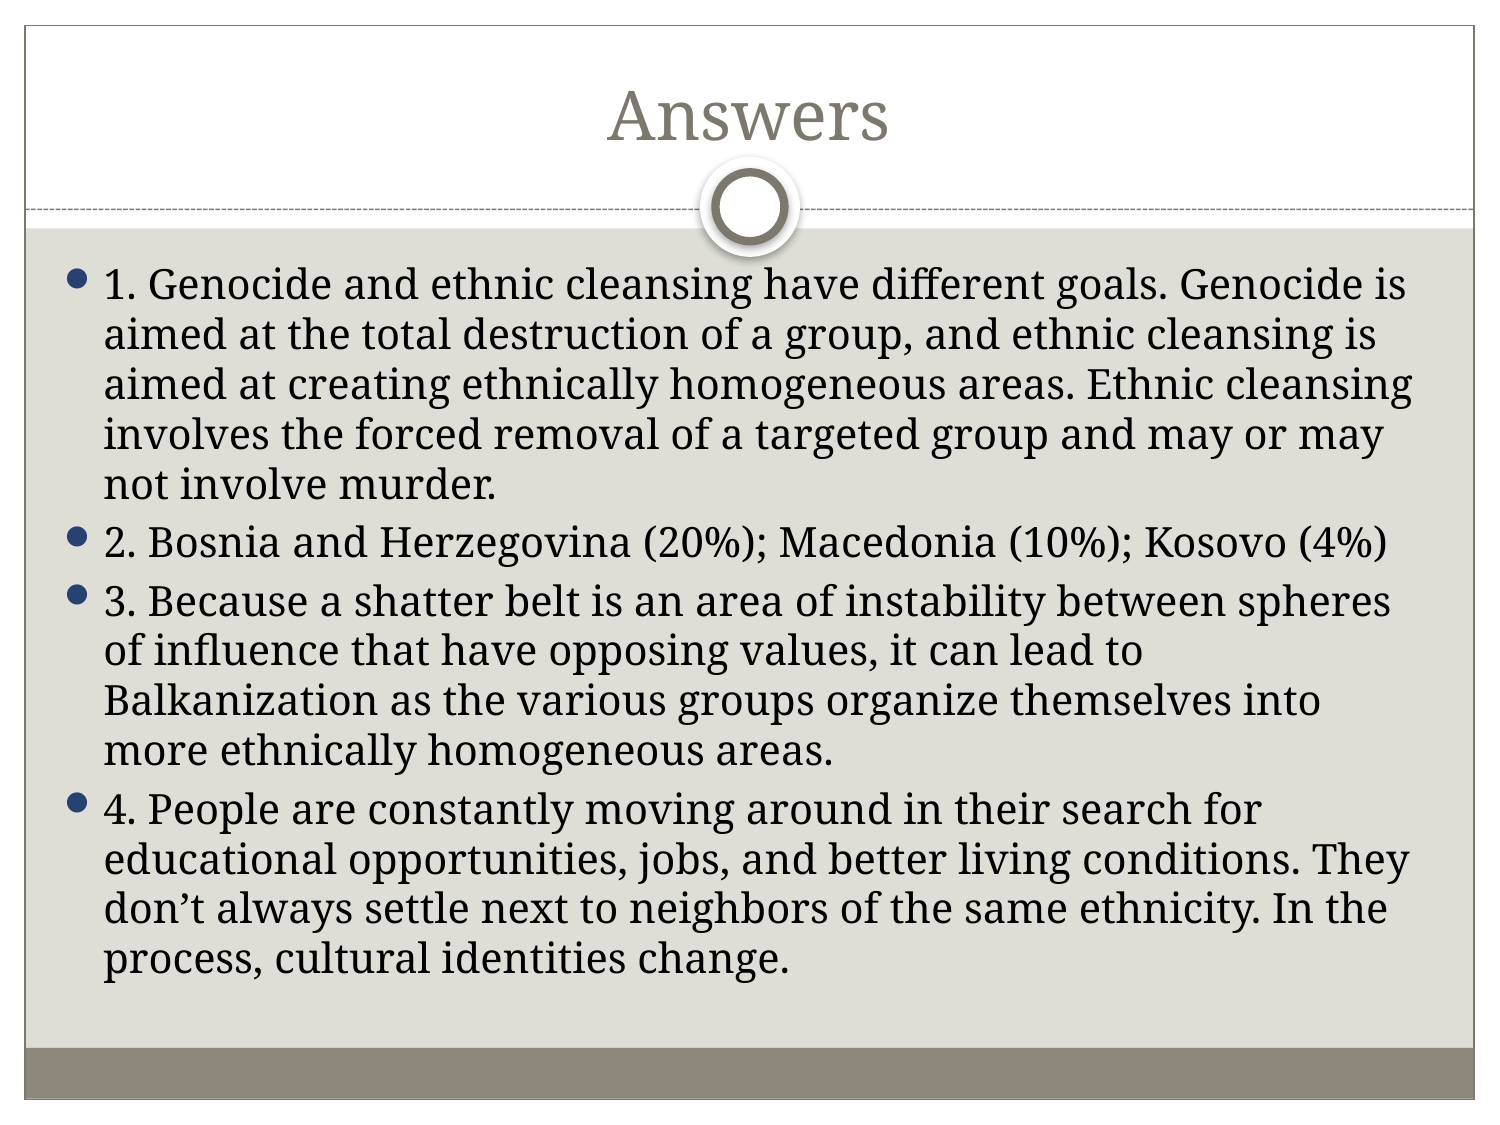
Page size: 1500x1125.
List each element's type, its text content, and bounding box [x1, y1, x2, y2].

list 1. Genocide and ethnic cleansing have different goals. Genocide is aimed at the total destruction of a group, and ethnic cleansing is aimed at creating ethnically homogeneous areas. Ethnic cleansing involves the forced removal of a targeted group and may or may not involve murder. 2. Bosnia and Herzegovina (20%); Macedonia (10%); Kosovo (4%) 3. Because a shatter belt is an area of instability between spheres of influence that have opposing values, it can lead to Balkanization as the various groups organize themselves into more ethnically homogeneous areas. 4. People are constantly moving around in their search for educational opportunities, jobs, and better living conditions. They don’t always settle next to neighbors of the same ethnicity. In the process, cultural identities change. [49, 250, 1445, 1001]
title Answers [49, 37, 1450, 162]
